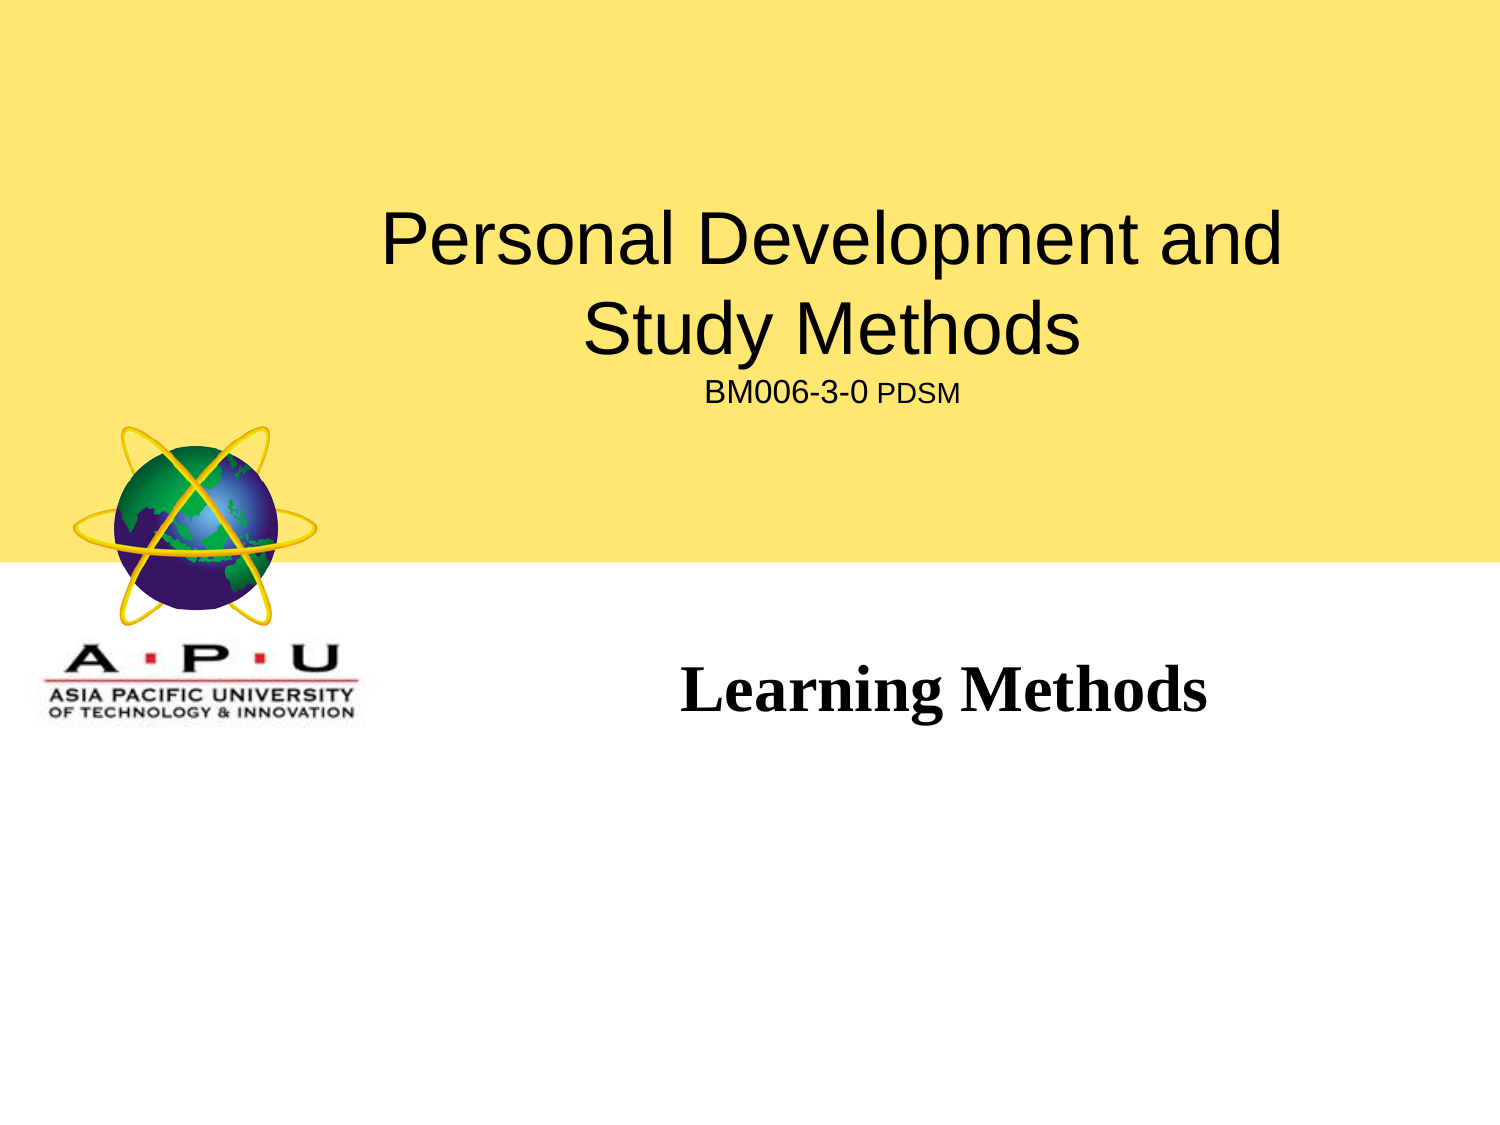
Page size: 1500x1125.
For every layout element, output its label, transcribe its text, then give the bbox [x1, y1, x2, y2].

subtitle Learning Methods [389, 637, 1500, 925]
picture [0, 396, 391, 737]
title Personal Development and Study Methods BM006-3-0 PDSM [278, 179, 1387, 421]
